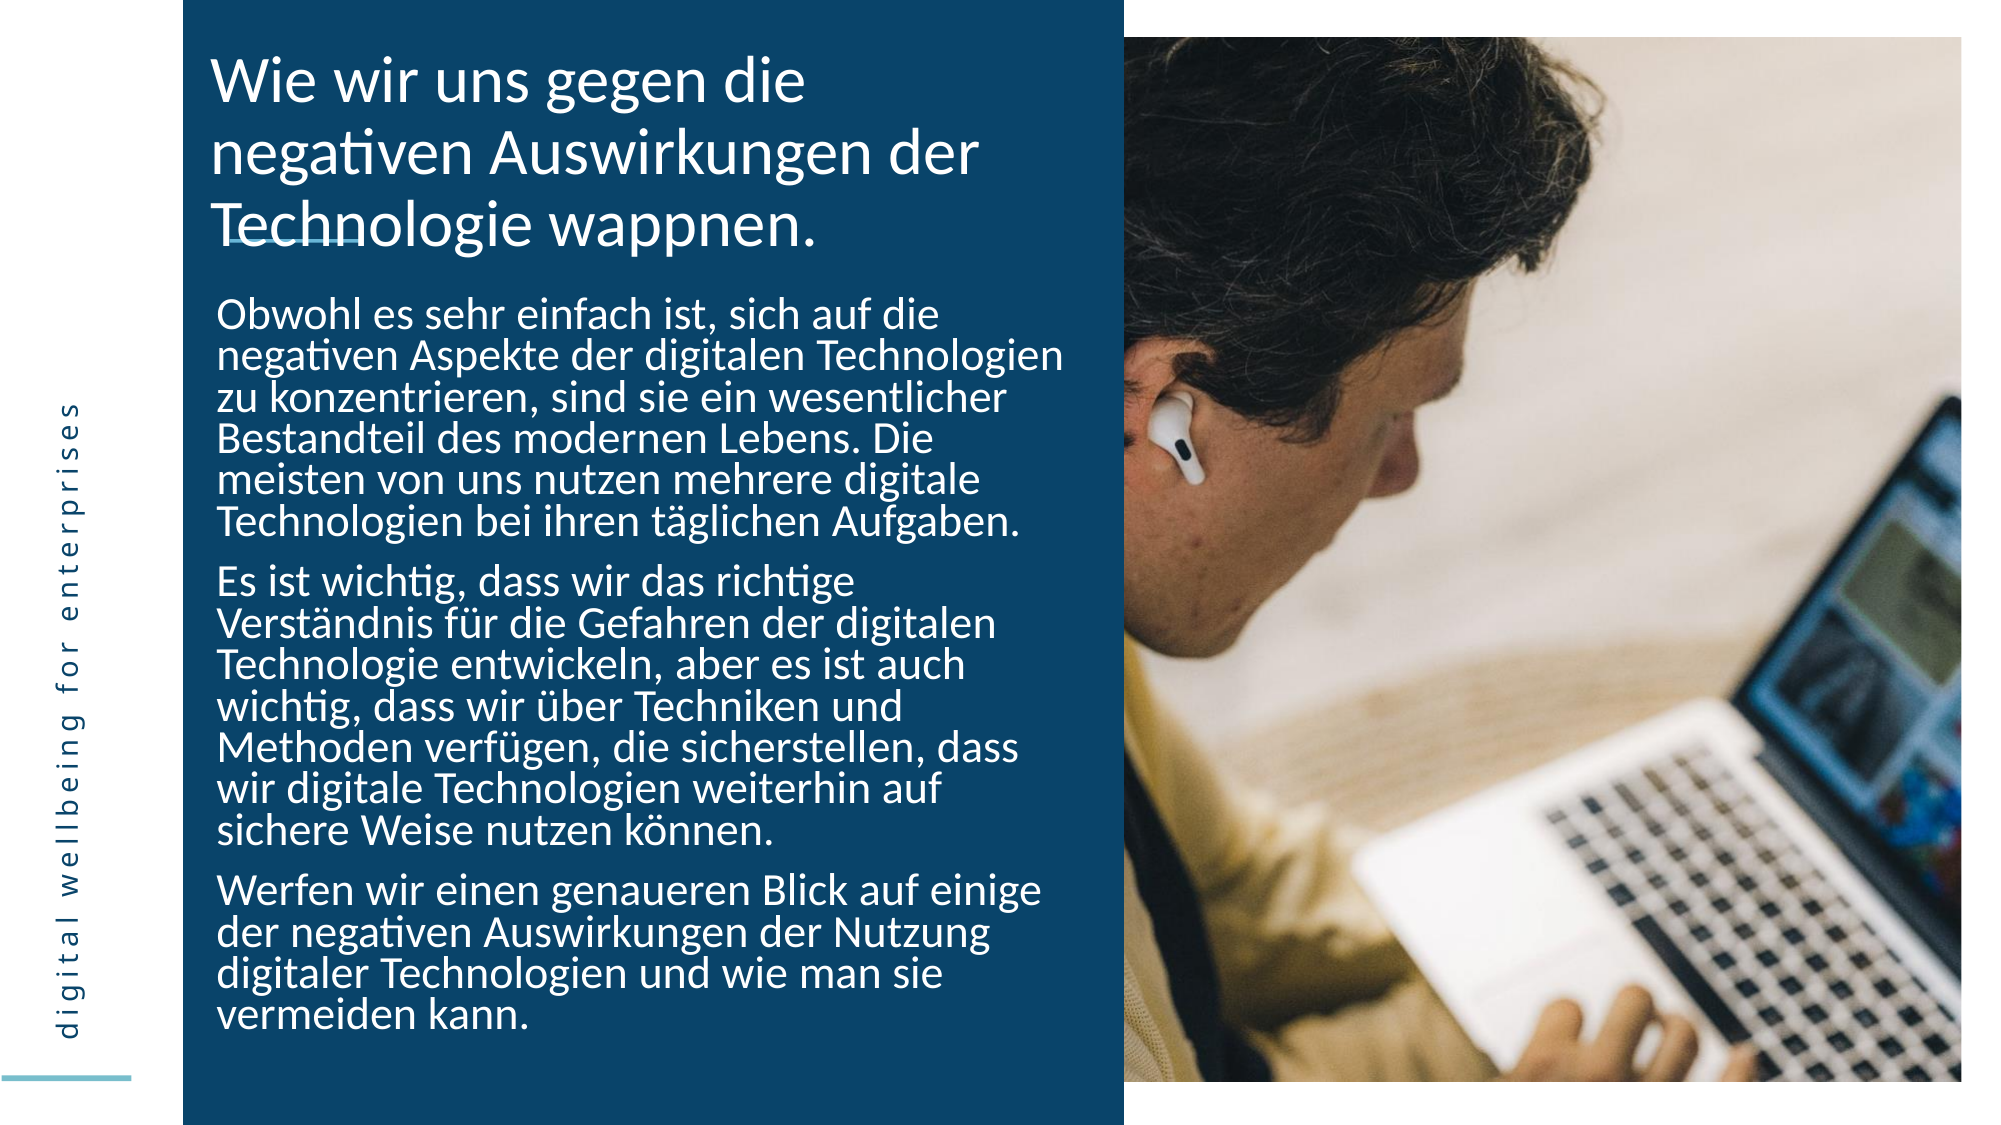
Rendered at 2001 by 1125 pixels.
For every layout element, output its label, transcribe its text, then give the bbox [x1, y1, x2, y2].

list Obwohl es sehr einfach ist, sich auf die negativen Aspekte der digitalen Technologien zu konzentrieren, sind sie ein wesentlicher Bestandteil des modernen Lebens. Die meisten von uns nutzen mehrere digitale Technologien bei ihren täglichen Aufgaben. Es ist wichtig, dass wir das richtige Verständnis für die Gefahren der digitalen Technologie entwickeln, aber es ist auch wichtig, dass wir über Techniken und Methoden verfügen, die sicherstellen, dass wir digitale Technologien weiterhin auf sichere Weise nutzen können. Werfen wir einen genaueren Blick auf einige der negativen Auswirkungen der Nutzung digitaler Technologien und wie man sie vermeiden kann. [164, 288, 1095, 1082]
picture [1124, 37, 1962, 1082]
list Wie wir uns gegen die negativen Auswirkungen der Technologie wappnen. [195, 37, 1033, 141]
